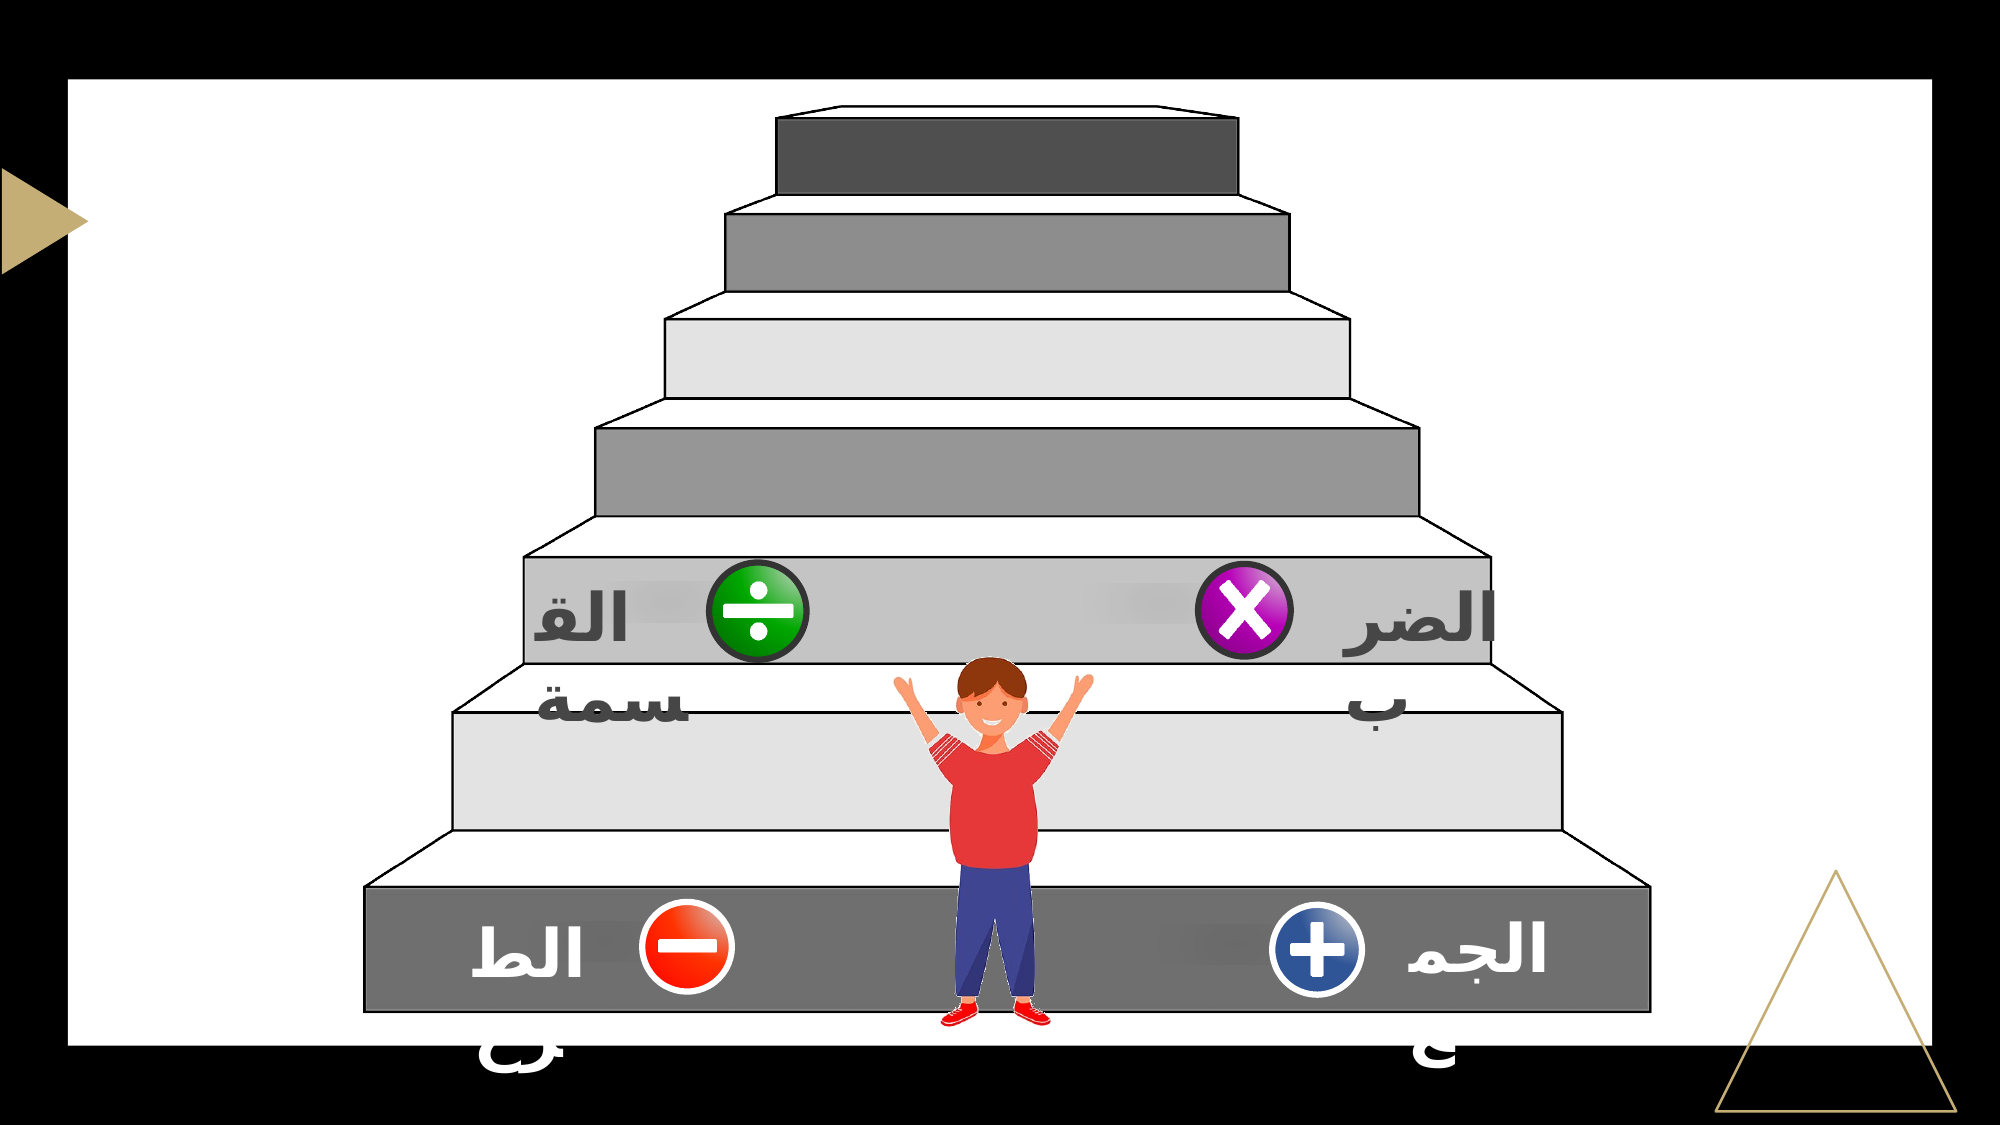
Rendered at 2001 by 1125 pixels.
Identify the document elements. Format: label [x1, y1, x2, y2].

text_box [1197, 563, 1519, 664]
text_box [1271, 898, 1569, 996]
text_box [519, 561, 808, 664]
text_box [458, 901, 733, 1000]
picture [353, 96, 1665, 1031]
